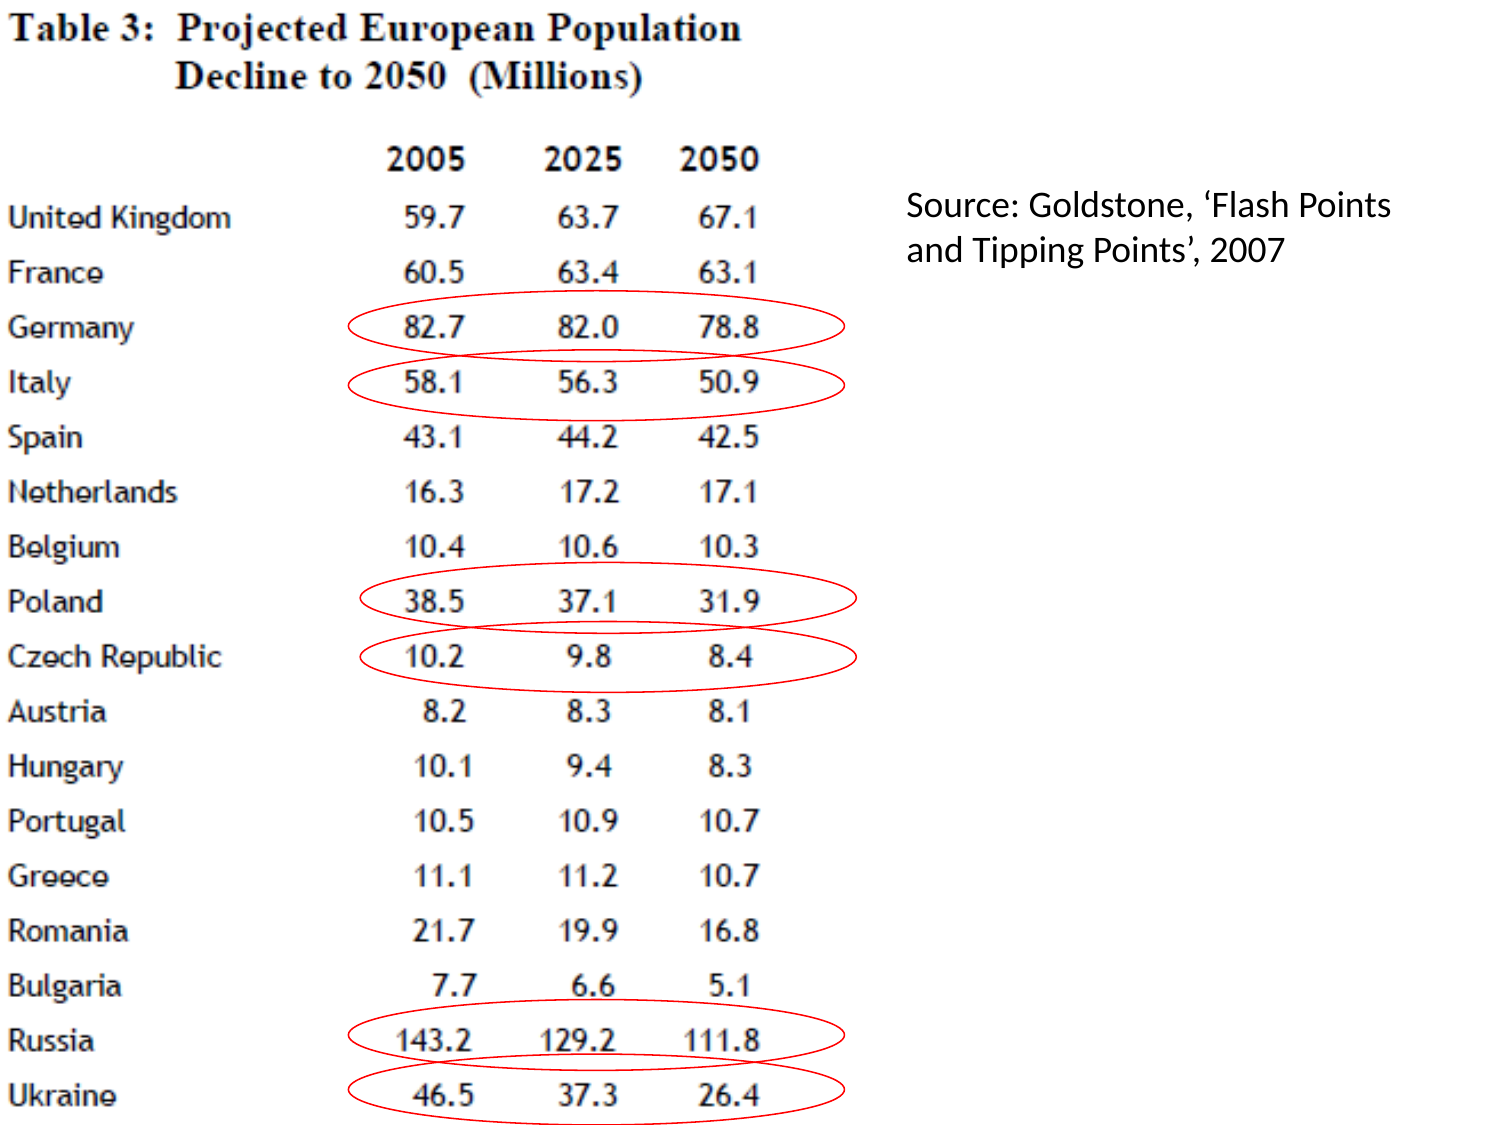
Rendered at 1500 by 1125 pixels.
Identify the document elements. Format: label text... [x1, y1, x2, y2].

text_box Source: Goldstone, ‘Flash Points and Tipping Points’, 2007 [891, 172, 1436, 278]
text_box [784, 631, 857, 682]
text_box [784, 362, 845, 409]
text_box [784, 572, 857, 623]
text_box [784, 1011, 845, 1059]
picture [0, 0, 780, 1125]
text_box [784, 302, 845, 350]
text_box [784, 1066, 845, 1113]
